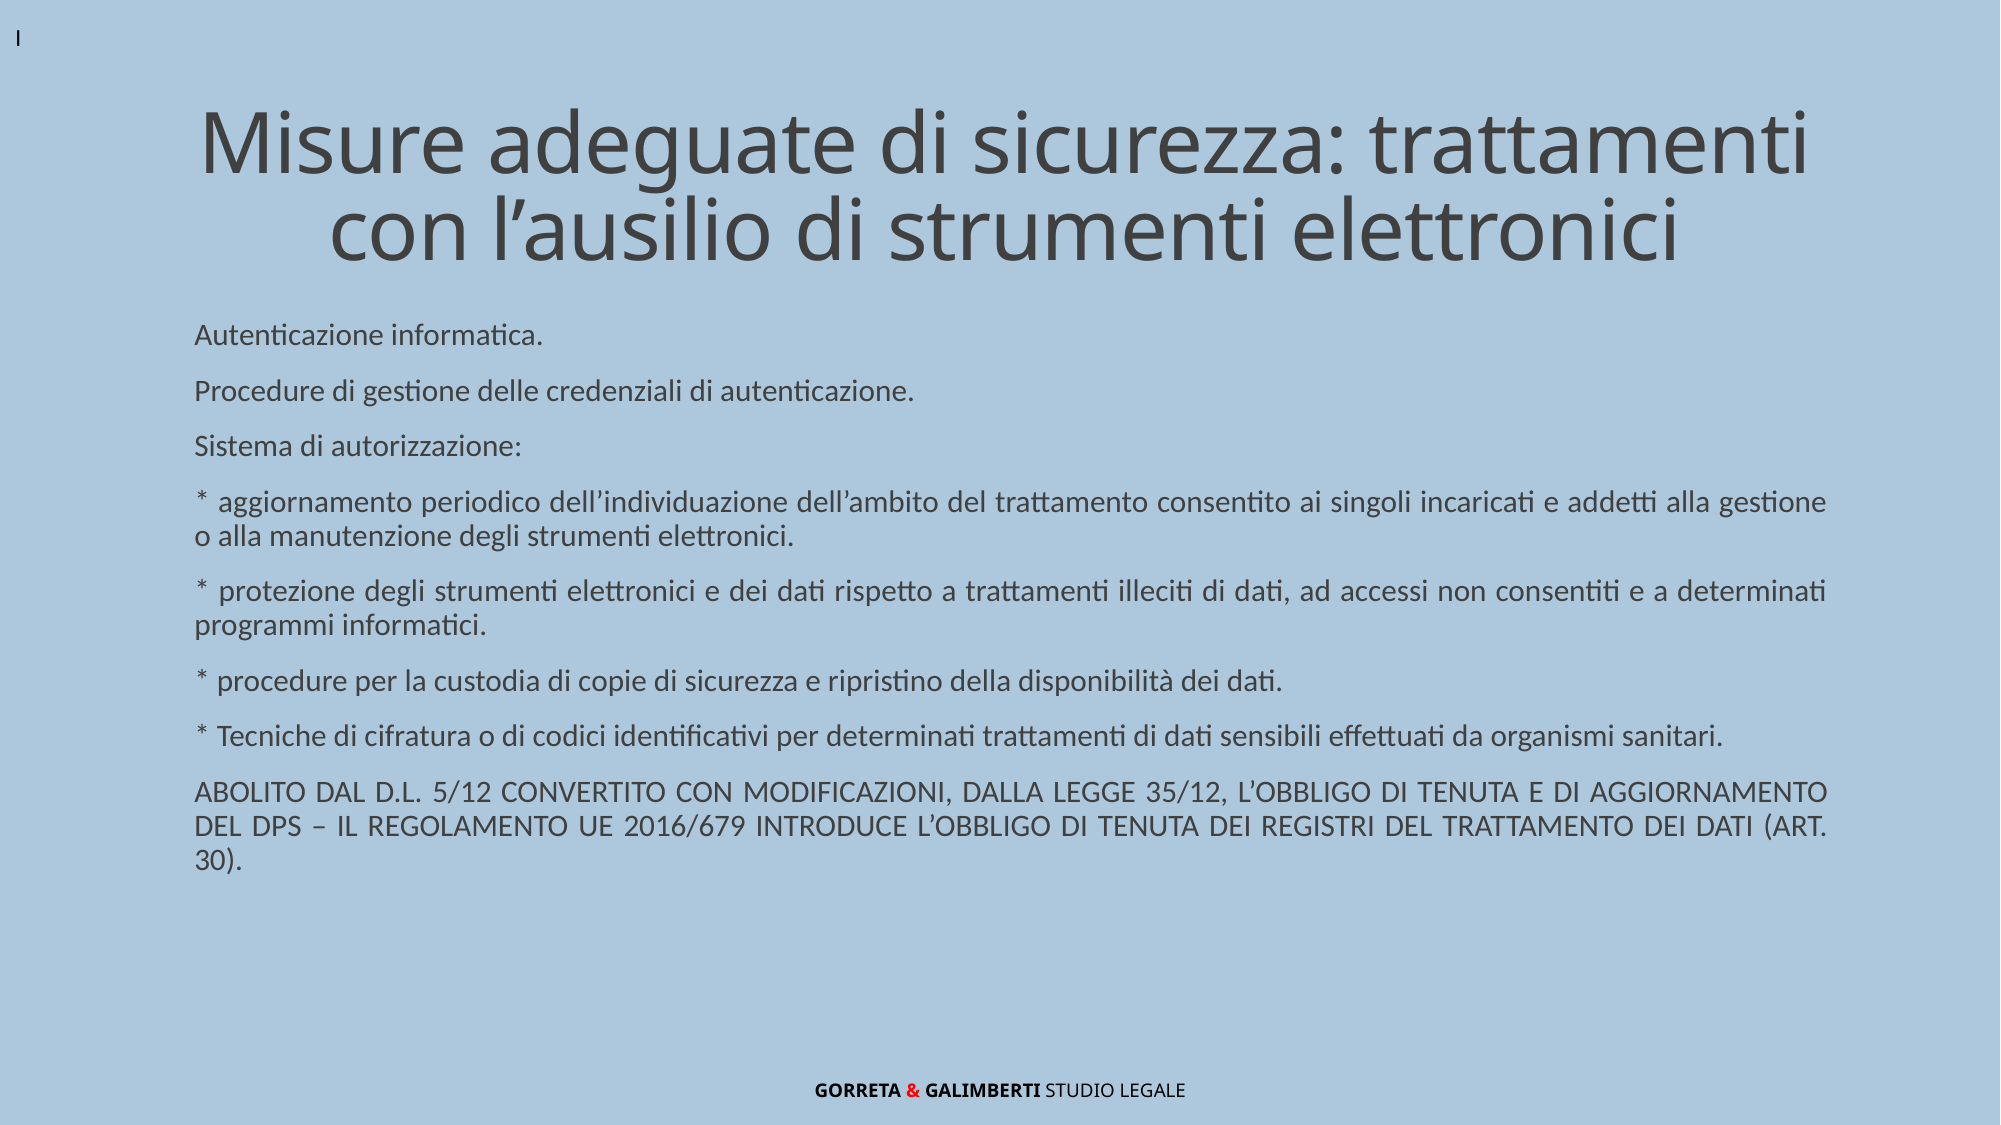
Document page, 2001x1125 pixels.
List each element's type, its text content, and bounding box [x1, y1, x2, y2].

footer GORRETA & GALIMBERTI Studio Legale [604, 1059, 1396, 1120]
title Misure adeguate di sicurezza: trattamenti con l’ausilio di strumenti elettronici [180, 47, 1830, 285]
list Autenticazione informatica. Procedure di gestione delle credenziali di autenticazione. Sistema di autorizzazione: * aggiornamento periodico dell’individuazione dell’ambito del trattamento consentito ai singoli incaricati e addetti alla gestione o alla manutenzione degli strumenti elettronici. * protezione degli strumenti elettronici e dei dati rispetto a trattamenti illeciti di dati, ad accessi non consentiti e a determinati programmi informatici. * procedure per la custodia di copie di sicurezza e ripristino della disponibilità dei dati. * Tecniche di cifratura o di codici identificativi per determinati trattamenti di dati sensibili effettuati da organismi sanitari. ABOLITO DAL D.L. 5/12 CONVERTITO CON MODIFICAZIONI, DALLA LEGGE 35/12, L’OBBLIGO DI TENUTA E DI AGGIORNAMENTO DEL DPS – IL REGOLAMENTO UE 2016/679 INTRODUCE L’OBBLIGO DI TENUTA DEI REGISTRI DEL TRATTAMENTO DEI DATI (ART. 30). [180, 311, 1830, 971]
text_box I [0, 16, 37, 59]
